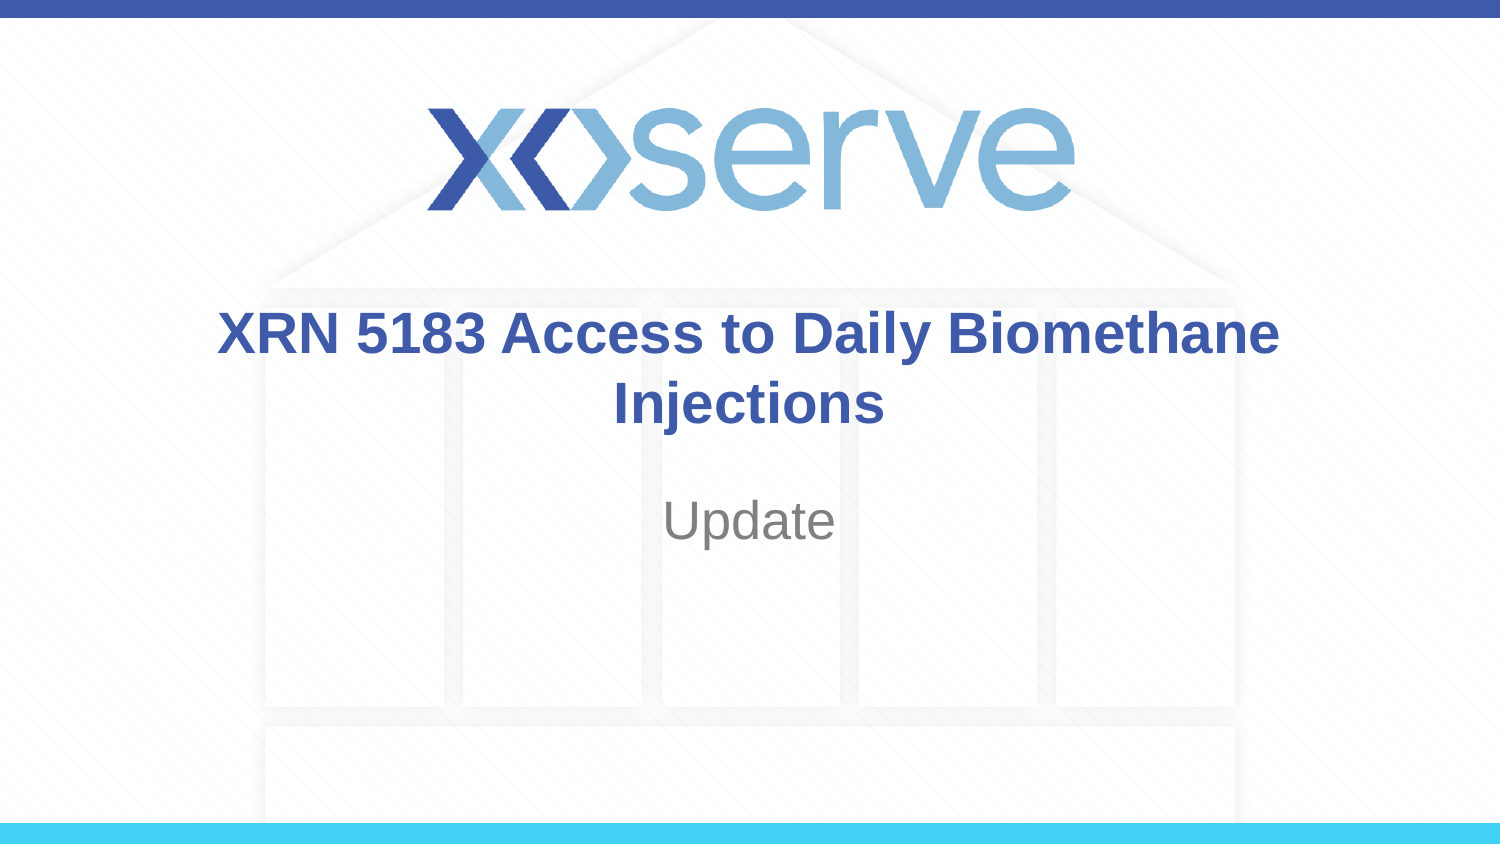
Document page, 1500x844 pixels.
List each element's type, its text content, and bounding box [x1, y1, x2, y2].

picture [0, 0, 1500, 844]
subtitle Update [225, 478, 1275, 694]
title XRN 5183 Access to Daily Biomethane Injections [112, 275, 1388, 457]
